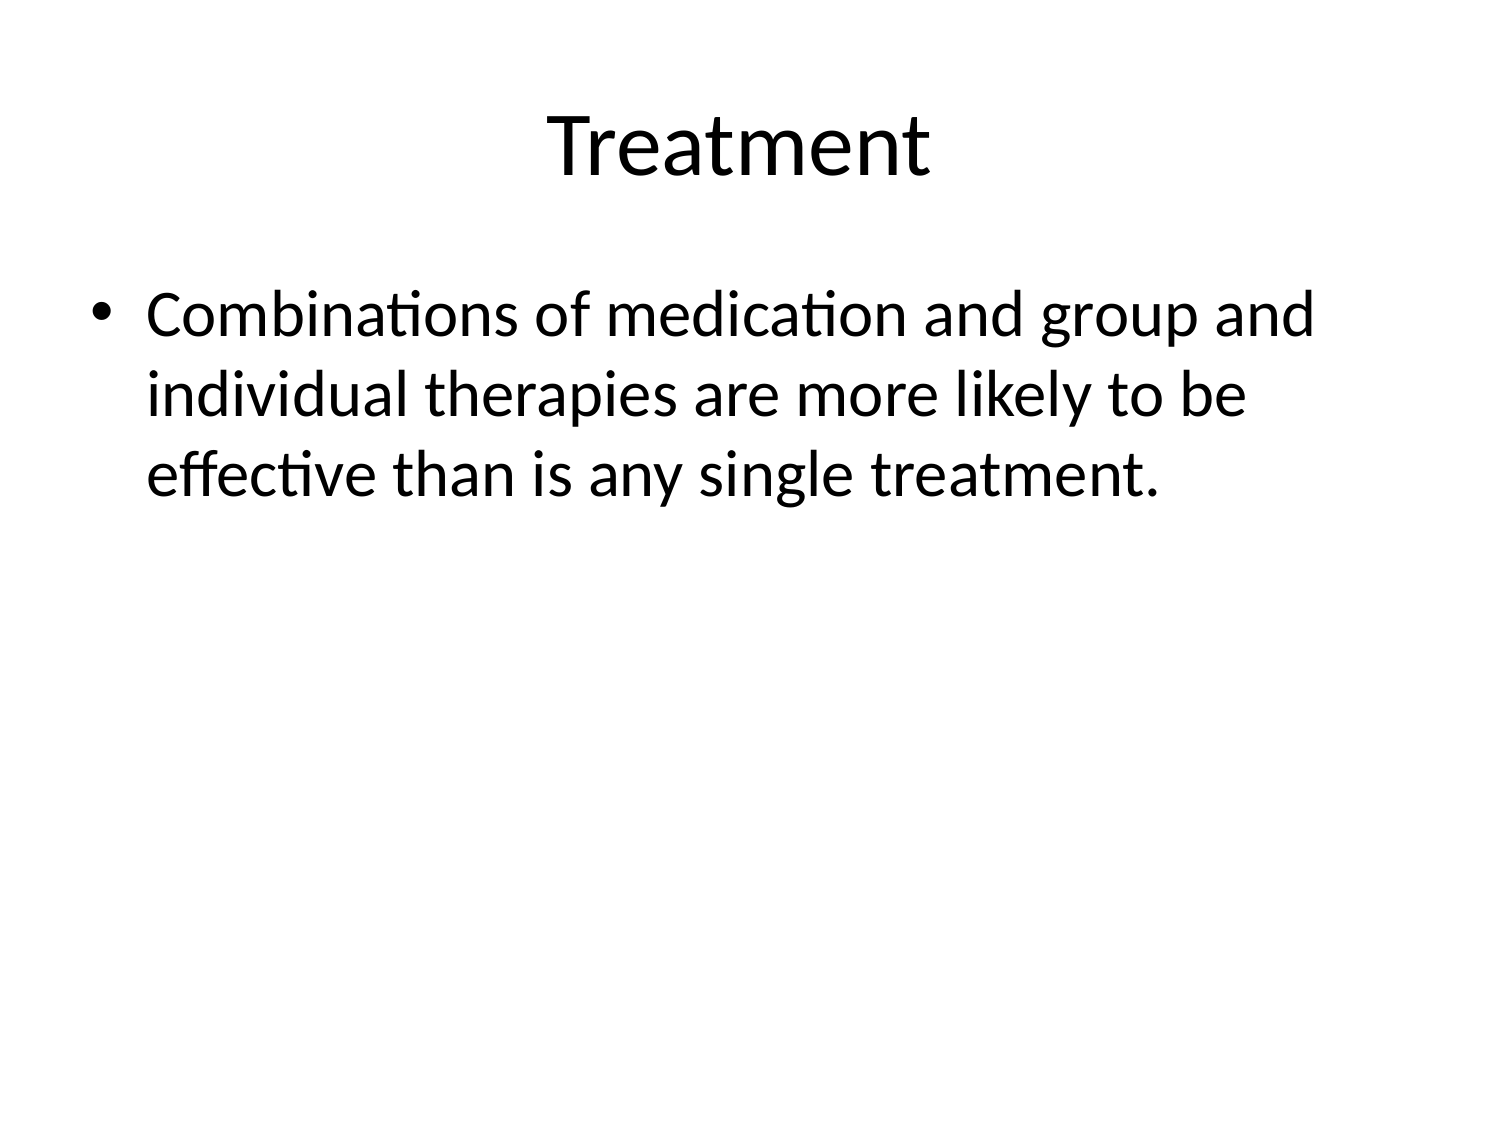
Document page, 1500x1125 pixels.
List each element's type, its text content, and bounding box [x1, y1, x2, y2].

list Combinations of medication and group and individual therapies are more likely to be effective than is any single treatment. [75, 262, 1425, 1005]
title Treatment [75, 45, 1425, 233]
